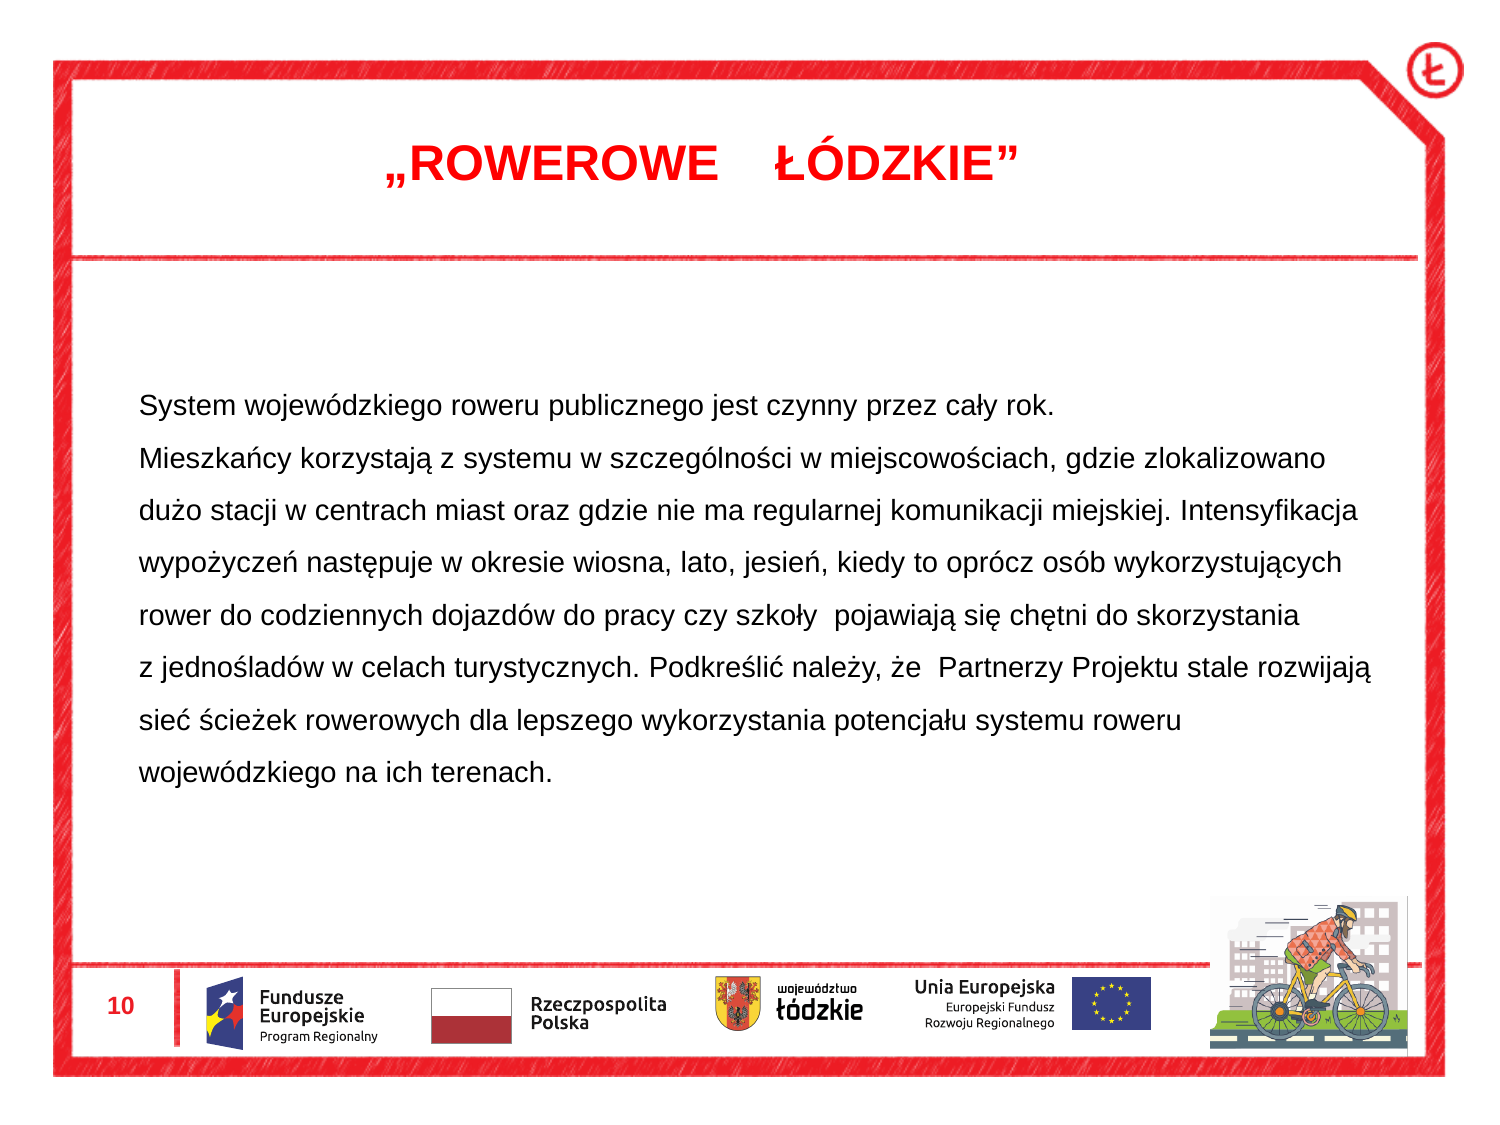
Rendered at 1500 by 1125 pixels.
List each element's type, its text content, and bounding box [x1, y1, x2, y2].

list „ROWEROWE ŁÓDZKIE” [159, 90, 1353, 232]
text_box System wojewódzkiego roweru publicznego jest czynny przez cały rok. Mieszkańcy korzystają z systemu w szczególności w miejscowościach, gdzie zlokalizowano dużo stacji w centrach miast oraz gdzie nie ma regularnej komunikacji miejskiej. Intensyfikacja wypożyczeń następuje w okresie wiosna, lato, jesień, kiedy to oprócz osób wykorzystujących rower do codziennych dojazdów do pracy czy szkoły pojawiają się chętni do skorzystania z jednośladów w celach turystycznych. Podkreślić należy, że Partnerzy Projektu stale rozwijają sieć ścieżek rowerowych dla lepszego wykorzystania potencjału systemu roweru wojewódzkiego na ich terenach. [123, 326, 1388, 831]
picture [53, 42, 1464, 1077]
